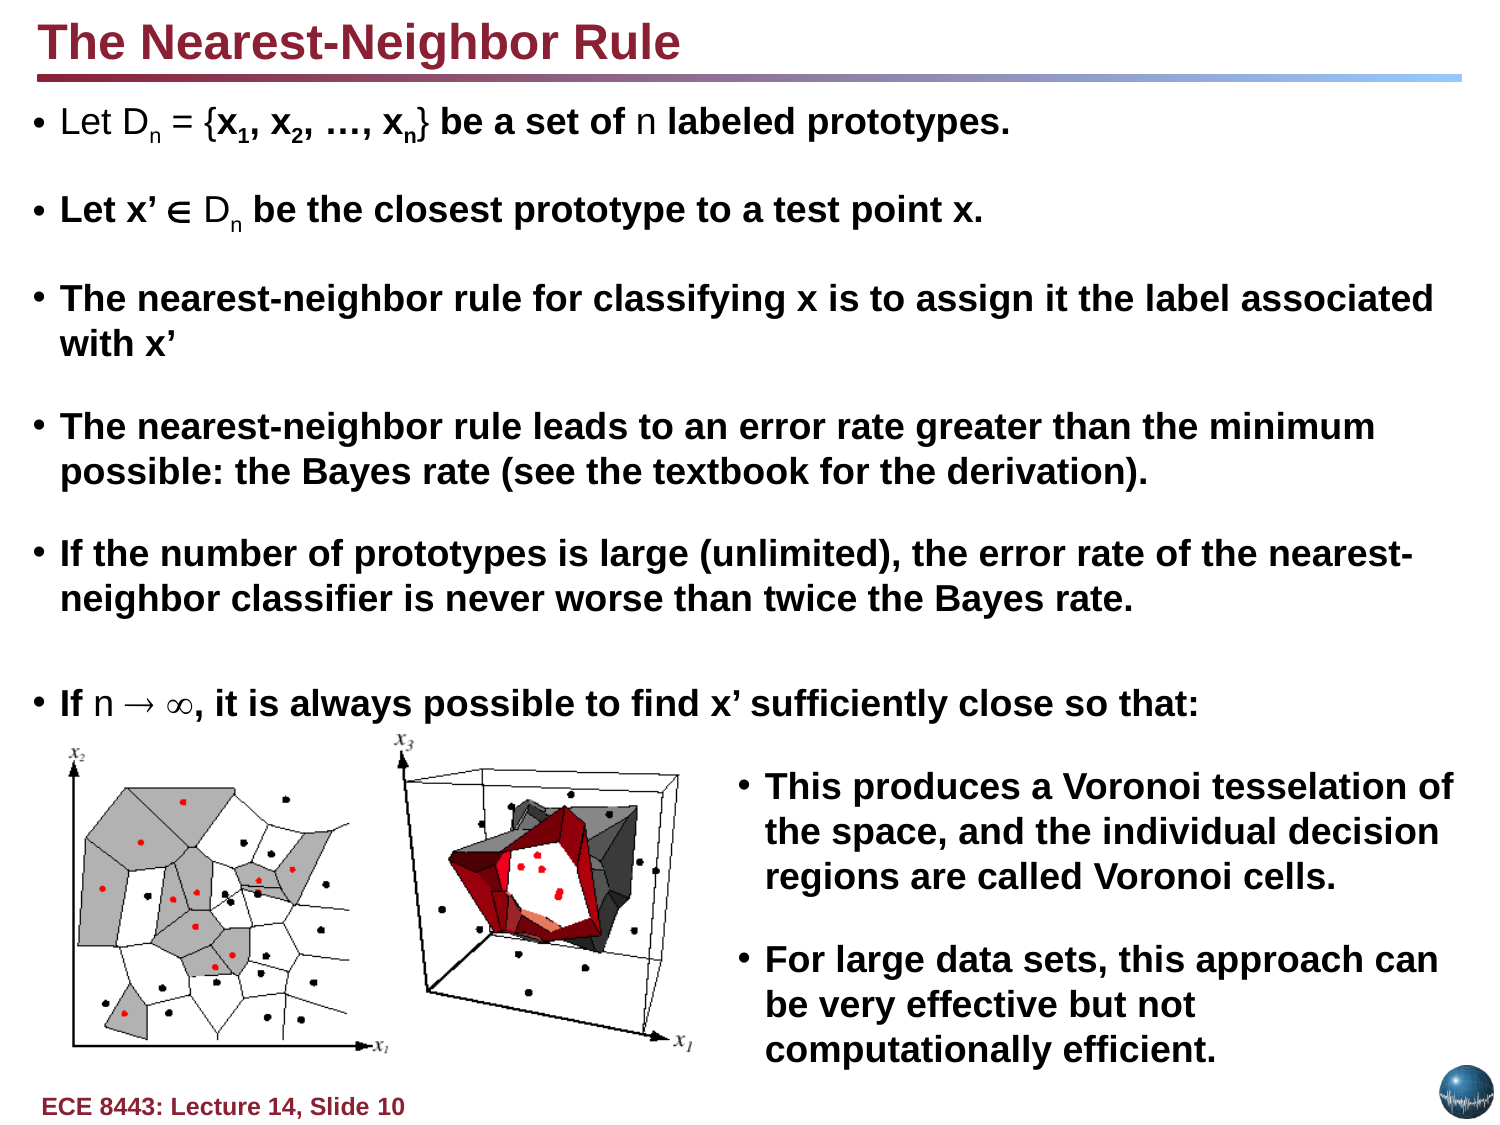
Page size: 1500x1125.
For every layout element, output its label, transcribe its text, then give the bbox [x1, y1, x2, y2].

slide_number [0, 1074, 400, 1125]
text_box This produces a Voronoi tesselation of the space, and the individual decision regions are called Voronoi cells. For large data sets, this approach can be very effective but not computationally efficient. [737, 762, 1463, 1070]
picture [1439, 1065, 1494, 1119]
text_box The Nearest-Neighbor Rule [37, 9, 1459, 70]
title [38, 727, 724, 1070]
text_box Let Dn = {x1, x2, …, xn} be a set of n labeled prototypes. Let x’  Dn be the closest prototype to a test point x. The nearest-neighbor rule for classifying x is to assign it the label associated with x’ The nearest-neighbor rule leads to an error rate greater than the minimum possible: the Bayes rate (see the textbook for the derivation). If the number of prototypes is large (unlimited), the error rate of the nearest-neighbor classifier is never worse than twice the Bayes rate. If n  , it is always possible to find x’ sufficiently close so that: P(i | x’)  P(i | x) [32, 96, 1465, 801]
